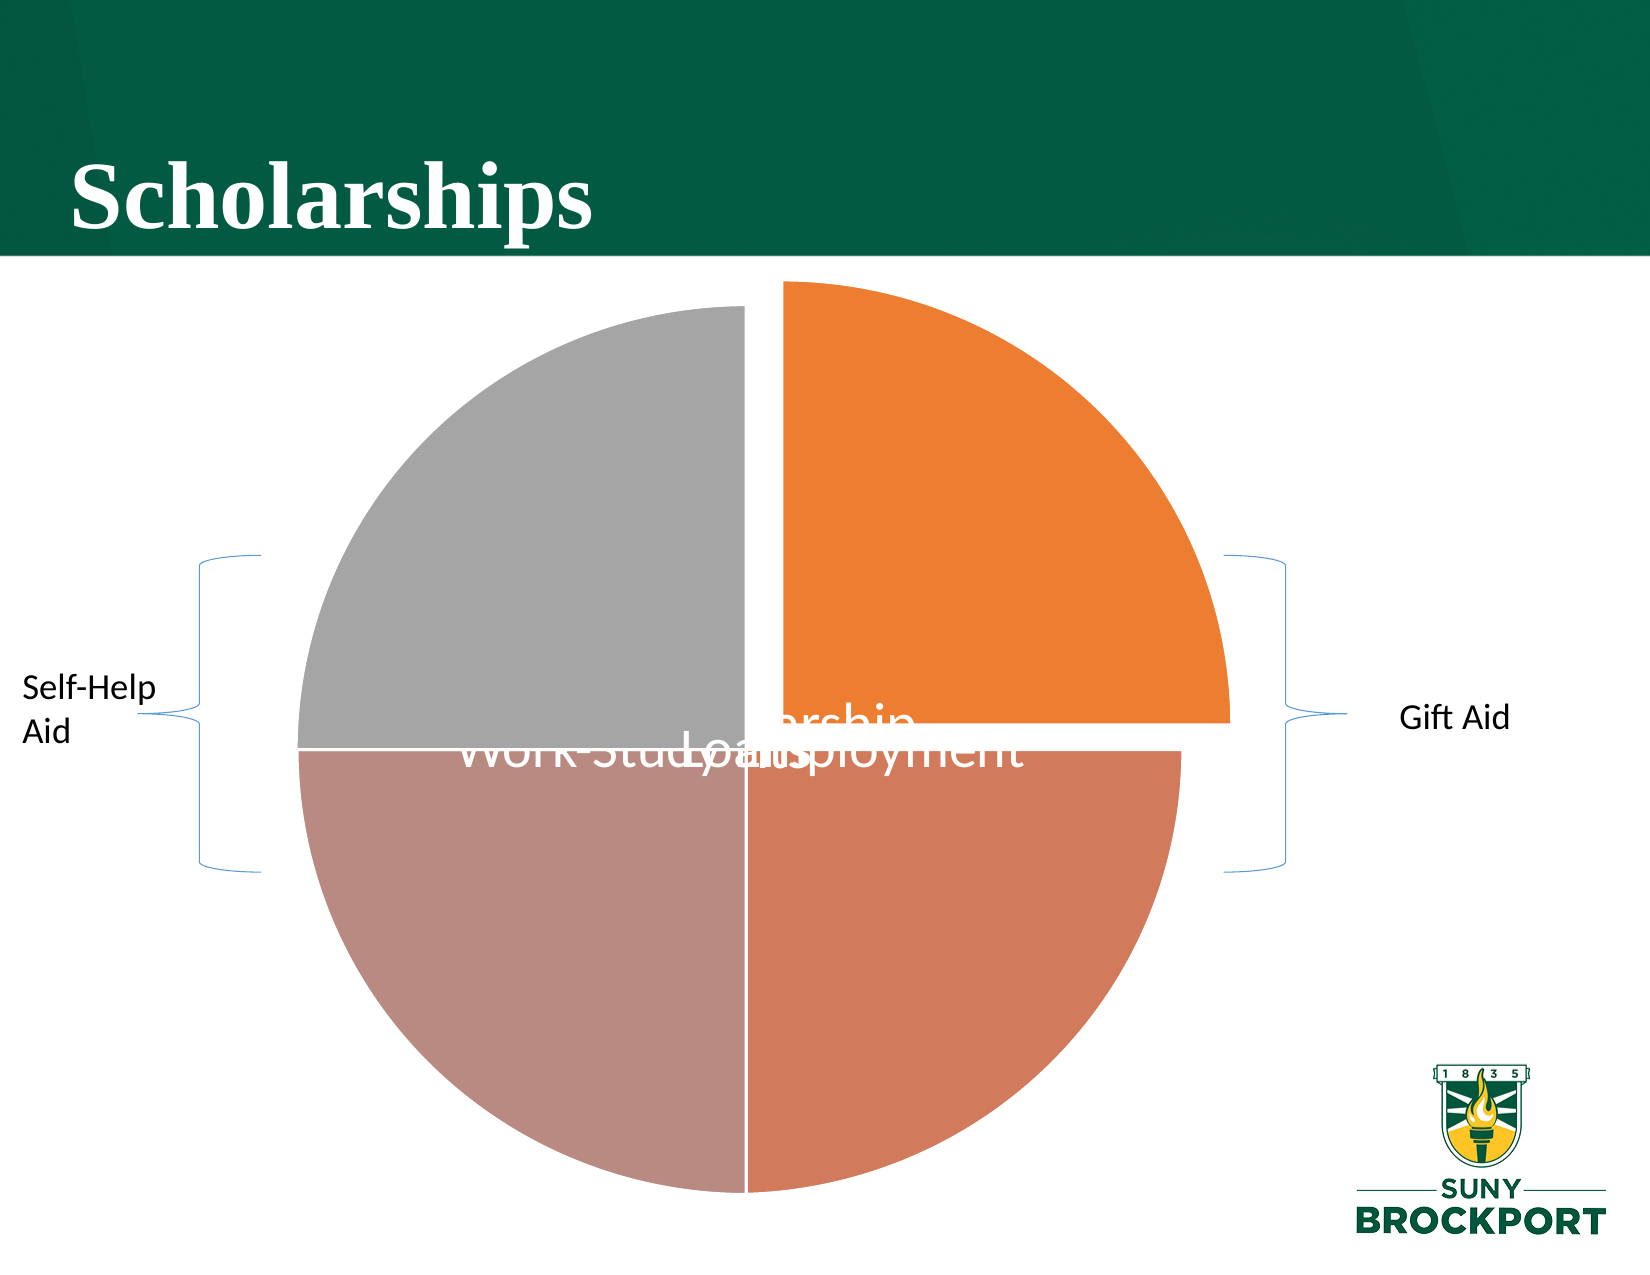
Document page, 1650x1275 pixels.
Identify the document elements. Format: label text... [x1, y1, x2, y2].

picture [0, 0, 1650, 1275]
text_box Self-Help Aid [7, 655, 109, 759]
text_box Gift Aid [1389, 686, 1582, 745]
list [109, 381, 1389, 1109]
title Scholarships [54, 126, 1568, 269]
